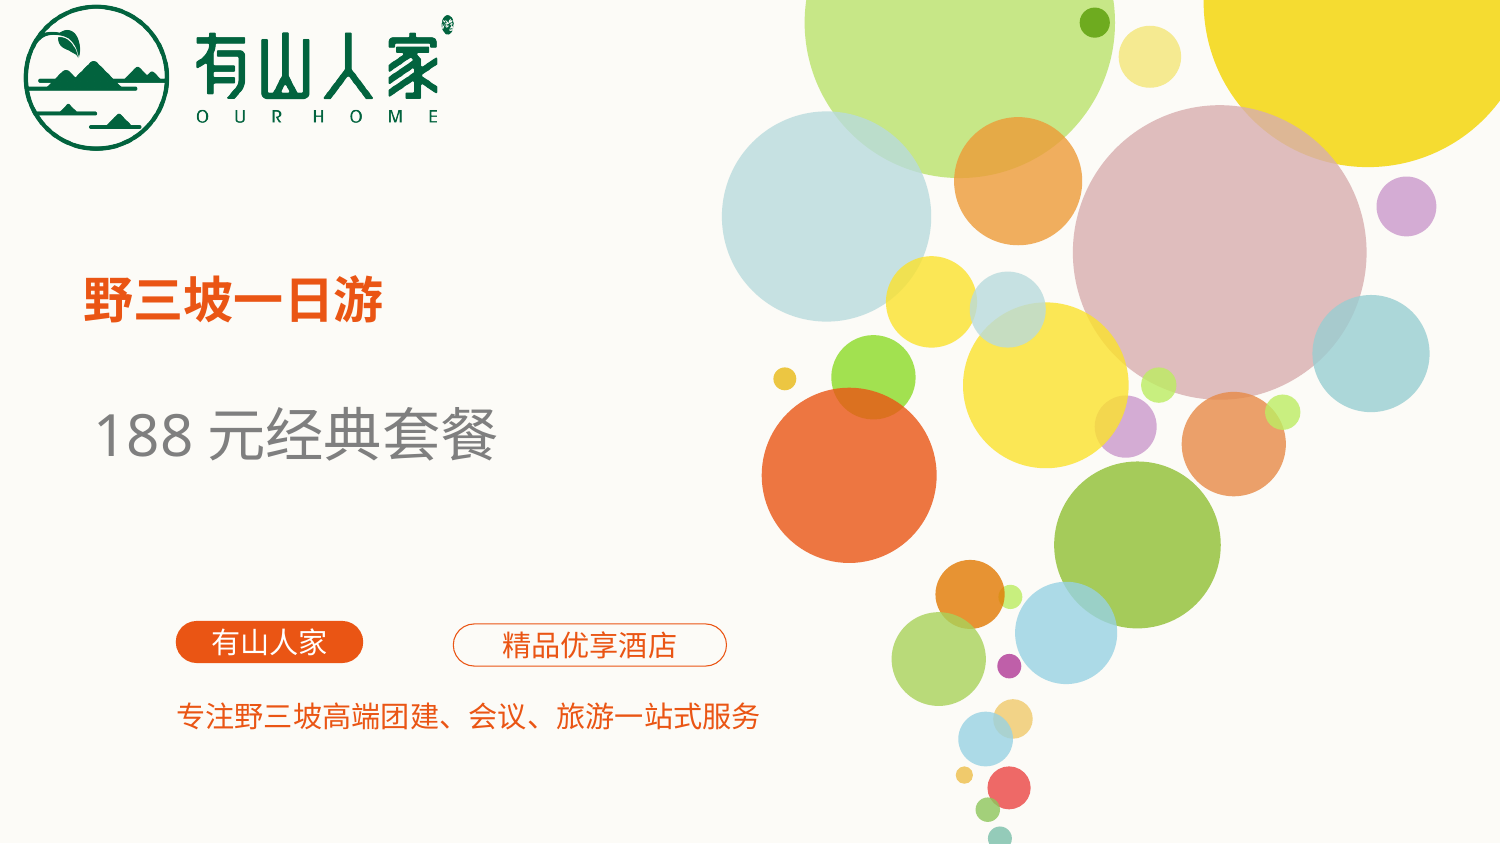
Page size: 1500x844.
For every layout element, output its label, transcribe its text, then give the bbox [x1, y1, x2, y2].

text_box [1072, 105, 1367, 399]
text_box [987, 766, 1031, 810]
text_box [1015, 581, 1118, 685]
picture [14, 0, 454, 160]
text_box [1203, 0, 1500, 168]
text_box [987, 826, 1012, 844]
text_box 188元经典套餐 [93, 398, 774, 469]
text_box [761, 387, 937, 563]
text_box 有山人家 [173, 618, 366, 666]
text_box [773, 367, 797, 391]
text_box 专注野三坡高端团建、会议、旅游一站式服务 [161, 691, 777, 741]
text_box 精品优享酒店 [451, 621, 729, 669]
text_box [1102, 395, 1157, 458]
text_box [1376, 176, 1437, 237]
text_box [721, 111, 932, 322]
text_box [1054, 461, 1221, 629]
text_box [958, 711, 1013, 767]
text_box [963, 302, 1129, 469]
text_box [804, 0, 1116, 178]
text_box [935, 559, 1005, 629]
text_box [891, 612, 986, 706]
text_box [885, 256, 975, 348]
text_box [1118, 25, 1182, 88]
text_box [1003, 584, 1023, 610]
text_box [831, 335, 916, 407]
text_box [1079, 7, 1110, 38]
text_box [969, 271, 1046, 348]
text_box [1181, 391, 1286, 497]
text_box [954, 117, 1083, 246]
text_box [955, 766, 973, 784]
text_box 野三坡一日游 [76, 268, 384, 330]
text_box [994, 699, 1033, 739]
text_box [1141, 367, 1177, 403]
text_box [997, 653, 1022, 679]
text_box [1265, 394, 1301, 430]
text_box [1312, 294, 1430, 413]
text_box [975, 797, 1001, 822]
